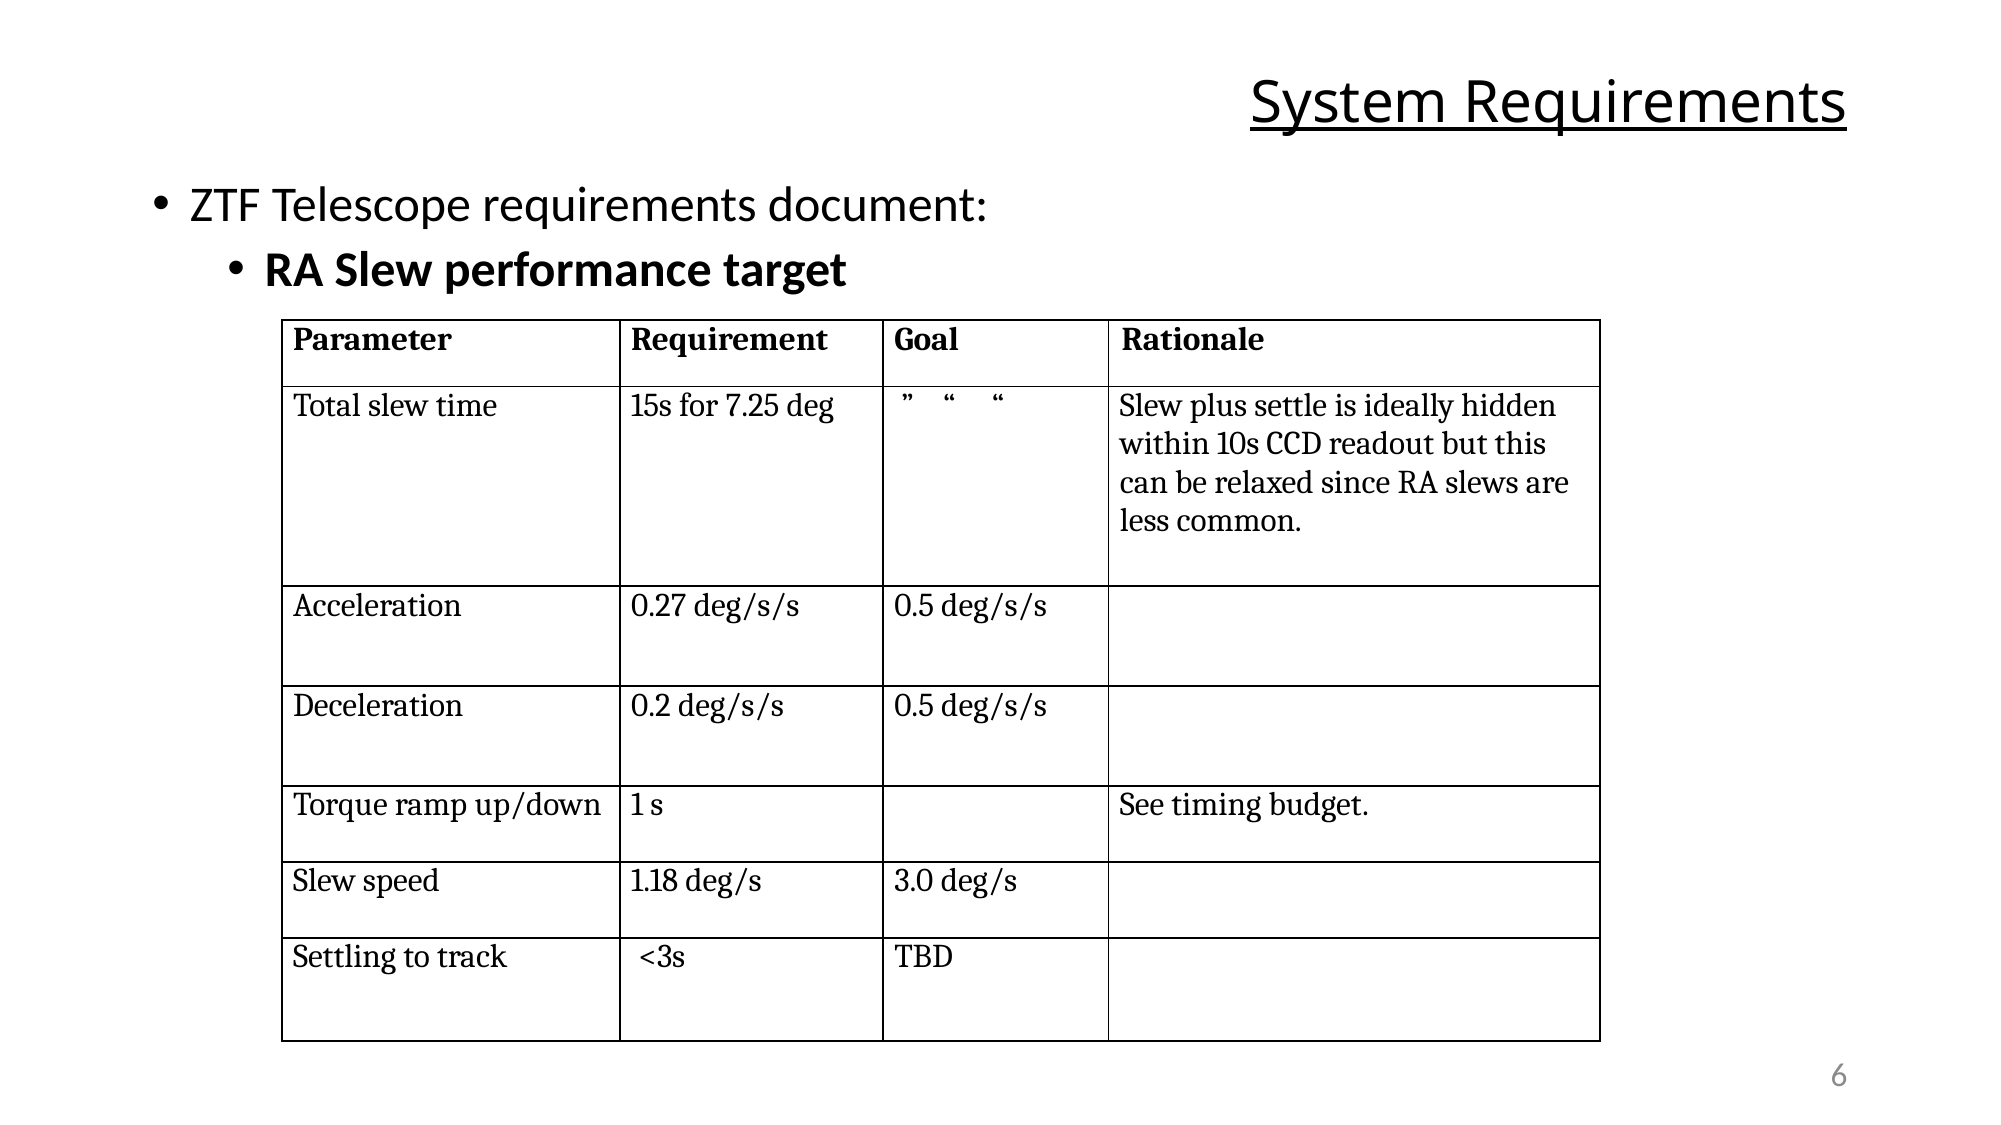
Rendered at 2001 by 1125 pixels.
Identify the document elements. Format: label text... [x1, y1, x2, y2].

table_cell 0.5 deg/s/s [884, 587, 1108, 685]
table_cell TBD [884, 939, 1108, 1040]
table_cell 1.18 deg/s [621, 863, 882, 937]
table_cell Total slew time [283, 387, 619, 585]
table_cell ” “ “ [884, 387, 1108, 585]
table_cell 0.2 deg/s/s [621, 687, 882, 785]
table_cell Settling to track [283, 939, 619, 1040]
table_cell Slew plus settle is ideally hidden within 10s CCD readout but this can be relaxed since RA slews are less common. [1109, 387, 1599, 585]
table_cell Torque ramp up/down [283, 787, 619, 861]
table_cell Deceleration [283, 687, 619, 785]
table_cell Acceleration [283, 587, 619, 685]
table_header Rationale [1109, 321, 1599, 386]
slide_number 6 [1412, 1042, 1863, 1103]
list ZTF Telescope requirements document: RA Slew performance target [137, 171, 1863, 1036]
table_header Requirement [621, 321, 882, 386]
table_header Parameter [283, 321, 619, 386]
table_cell [884, 787, 1108, 861]
table_cell 0.27 deg/s/s [621, 587, 882, 685]
table_cell Slew speed [283, 863, 619, 937]
table_cell 15s for 7.25 deg [621, 387, 882, 585]
table_cell <3s [621, 939, 882, 1040]
table_cell 0.5 deg/s/s [884, 687, 1108, 785]
table_header Goal [884, 321, 1108, 386]
table_cell See timing budget. [1109, 787, 1599, 861]
table_cell [1109, 939, 1599, 1040]
table_cell 3.0 deg/s [884, 863, 1108, 937]
table_cell [1109, 863, 1599, 937]
table_cell [1109, 687, 1599, 785]
title System Requirements [137, 59, 1863, 148]
table_cell [1109, 587, 1599, 685]
table_cell 1 s [621, 787, 882, 861]
